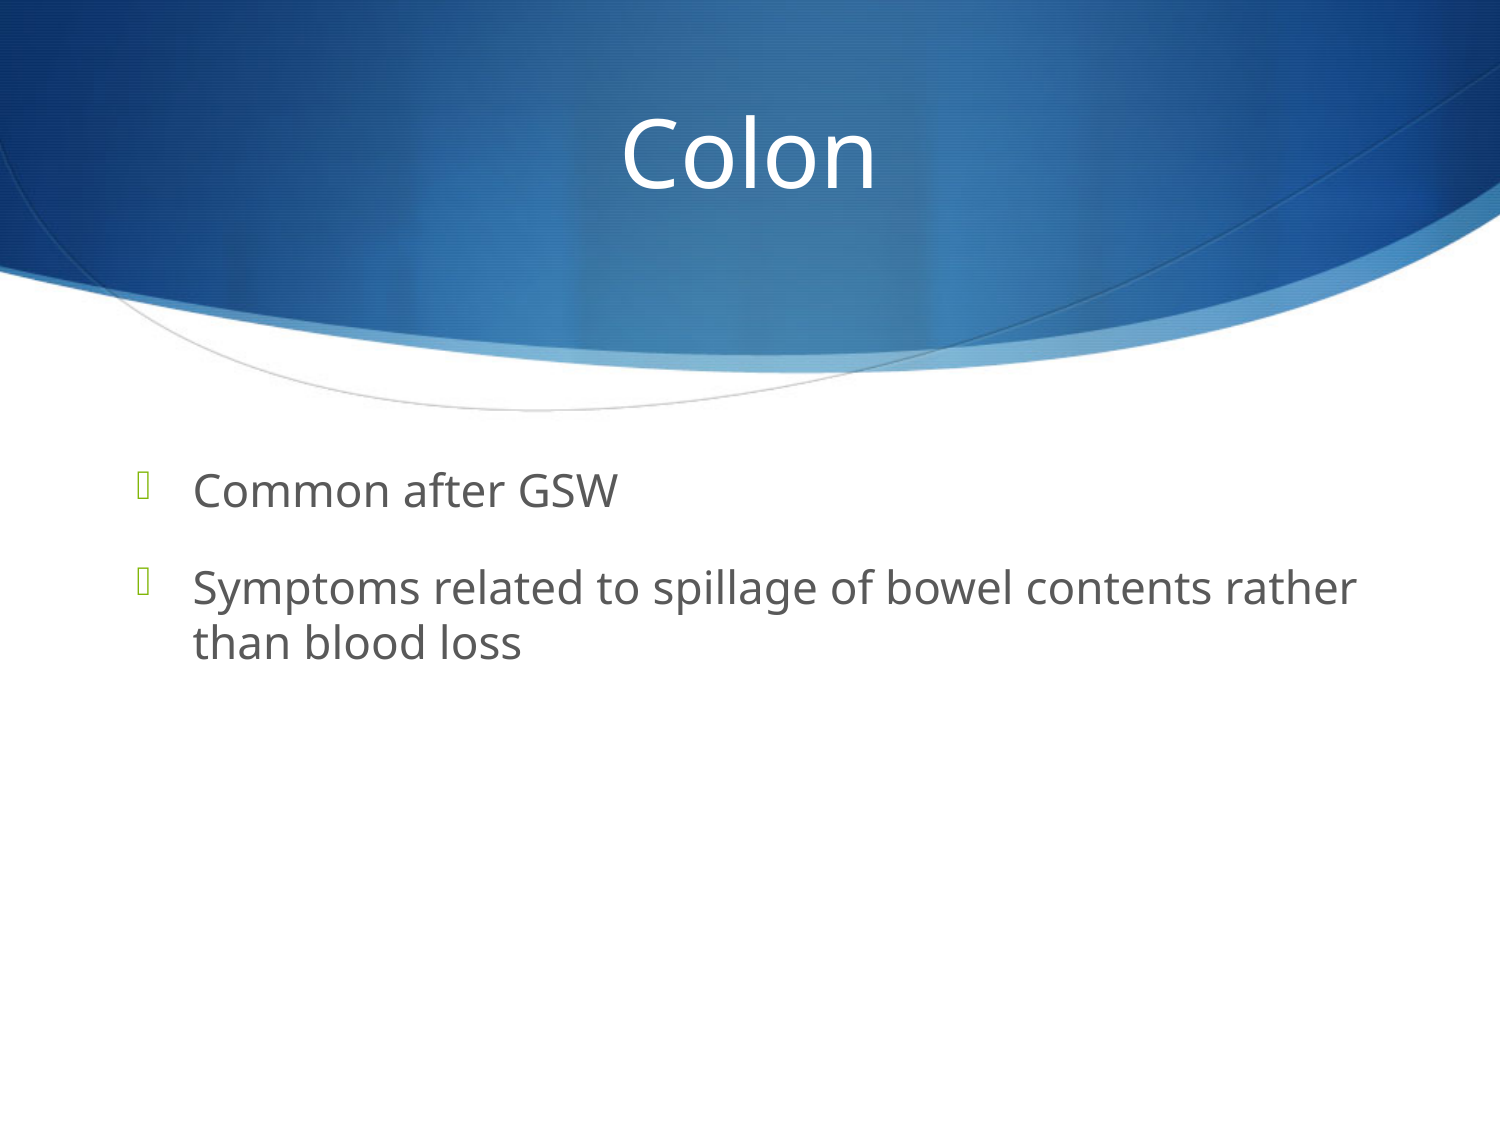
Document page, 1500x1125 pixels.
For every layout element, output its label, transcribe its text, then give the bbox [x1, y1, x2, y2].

picture [0, 0, 1500, 1125]
title Colon [75, 56, 1425, 245]
list Common after GSW Symptoms related to spillage of bowel contents rather than blood loss [121, 454, 1379, 991]
